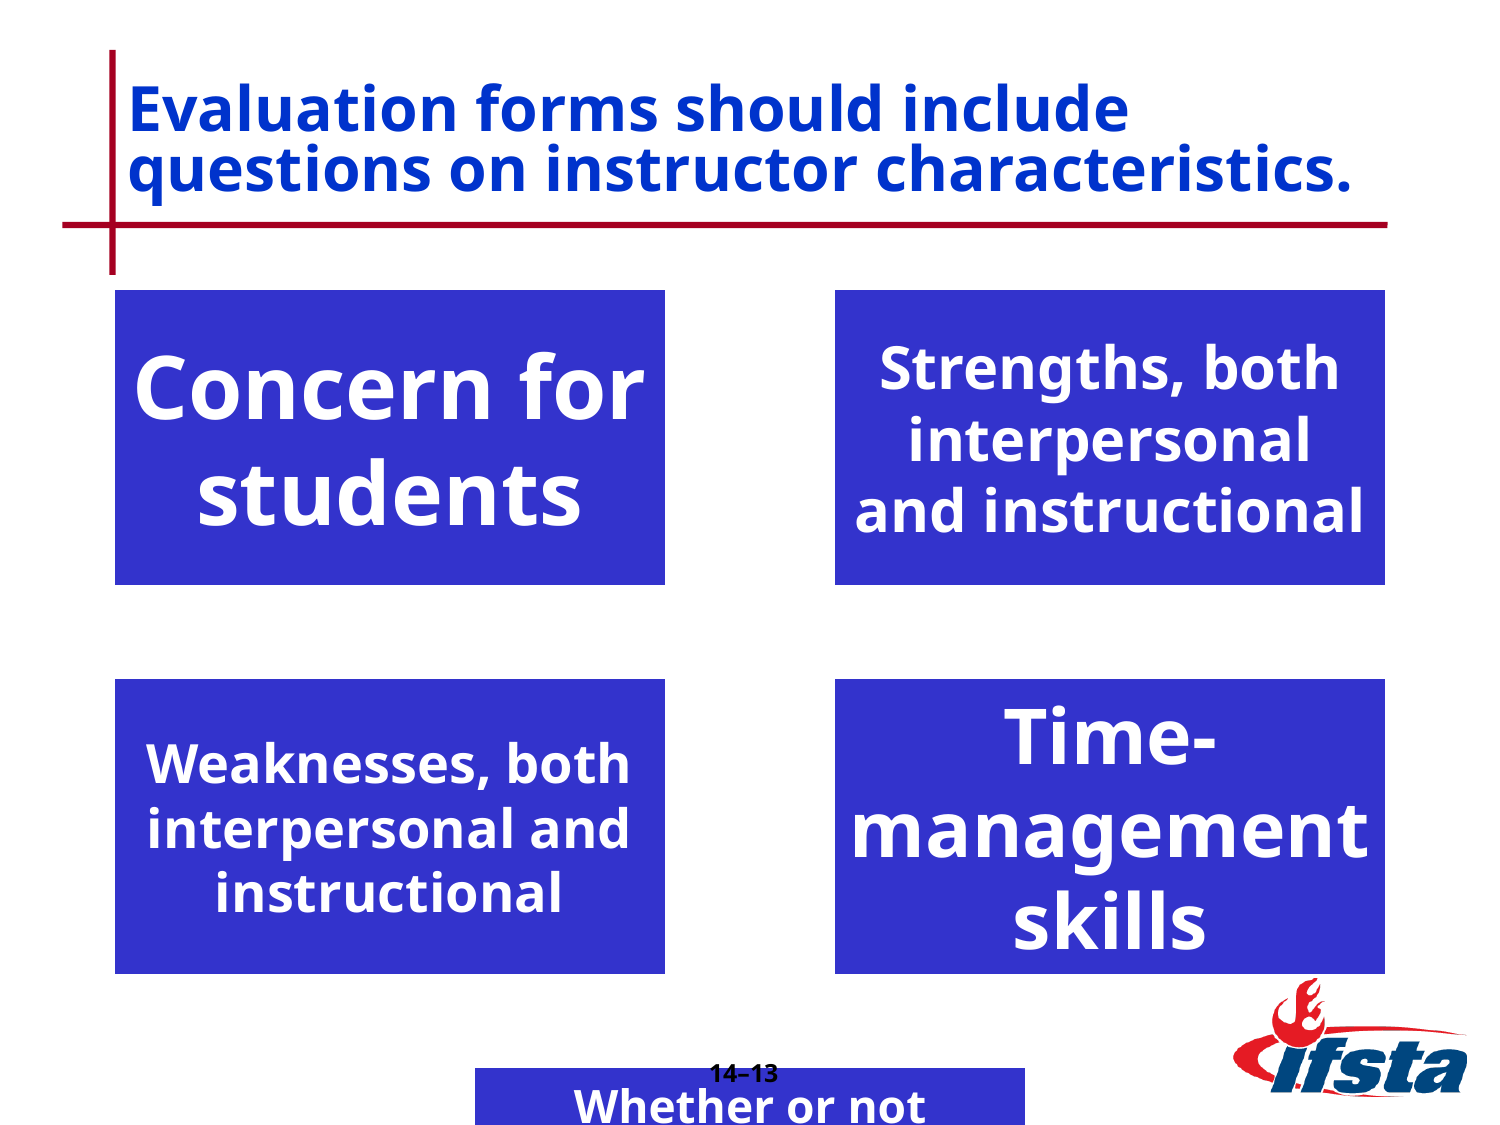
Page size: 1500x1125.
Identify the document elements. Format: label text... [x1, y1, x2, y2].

title Evaluation forms should include questions on instructor characteristics. [112, 50, 1388, 238]
picture [1233, 964, 1467, 1097]
slide_number 14–13 [587, 1049, 901, 1125]
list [112, 287, 1388, 1001]
